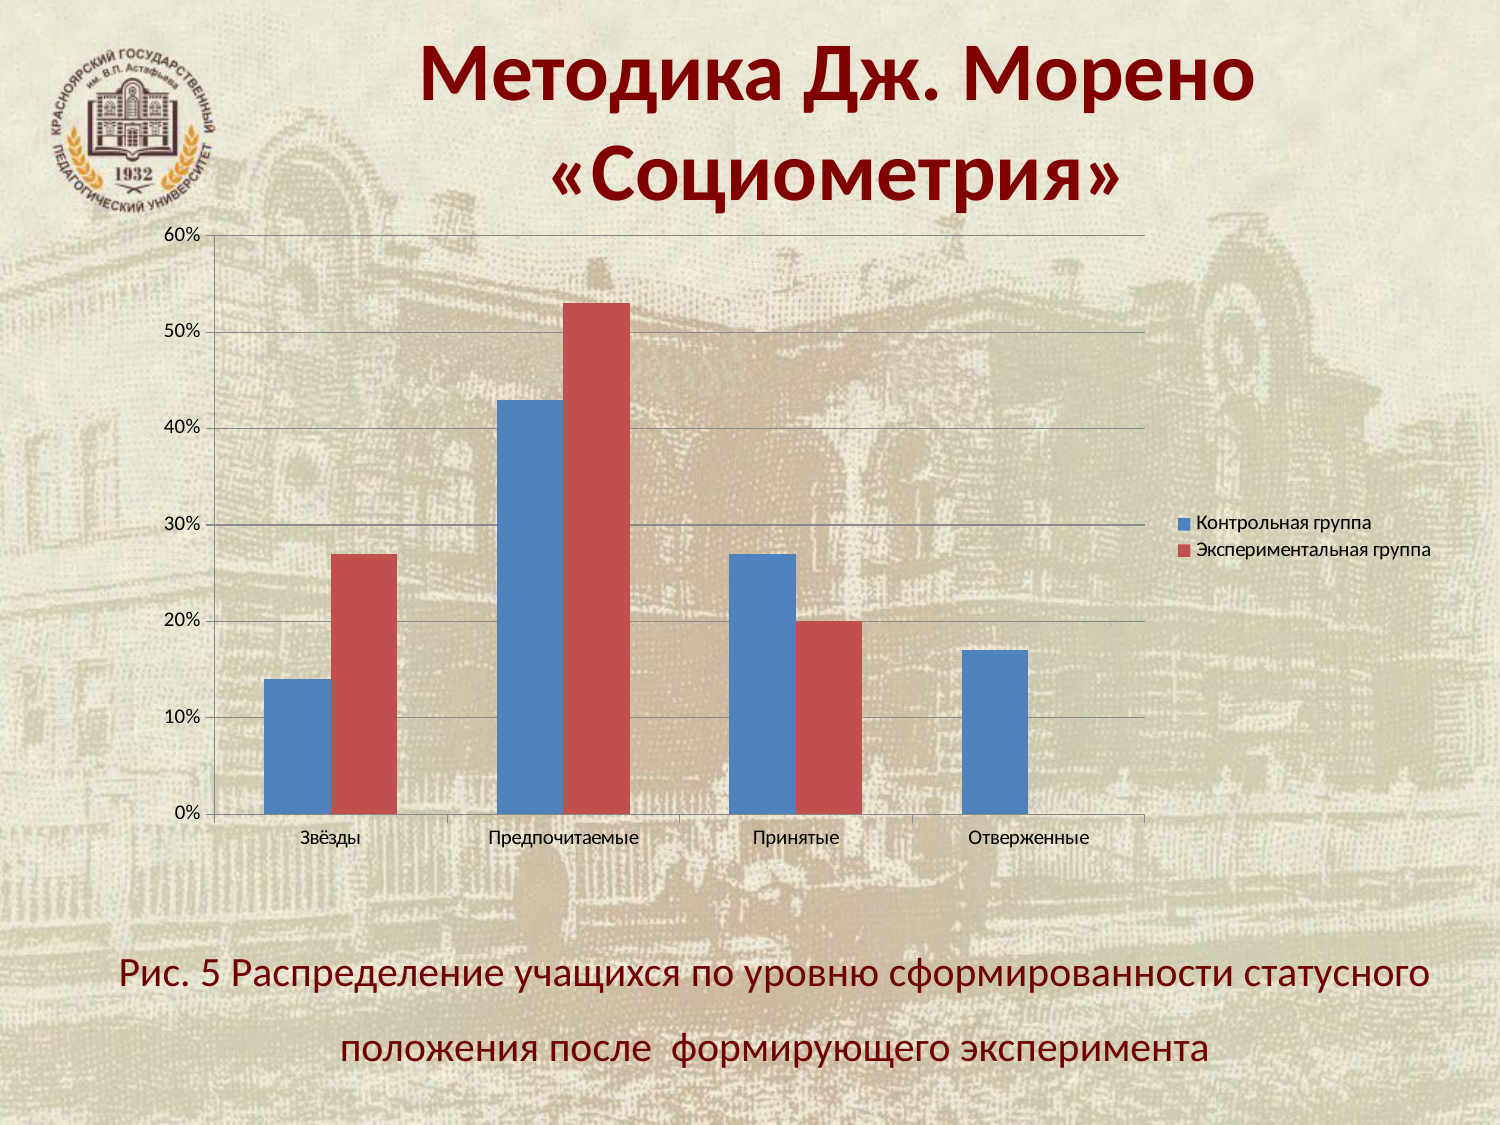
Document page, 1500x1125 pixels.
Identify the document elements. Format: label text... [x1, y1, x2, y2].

subtitle Рис. 5 Распределение учащихся по уровню сформированности статусного положения после формирующего эксперимента [50, 912, 1500, 1125]
picture [0, 0, 1500, 1125]
title Методика Дж. Морено «Социометрия» [237, 24, 1438, 212]
chart [137, 212, 1450, 863]
